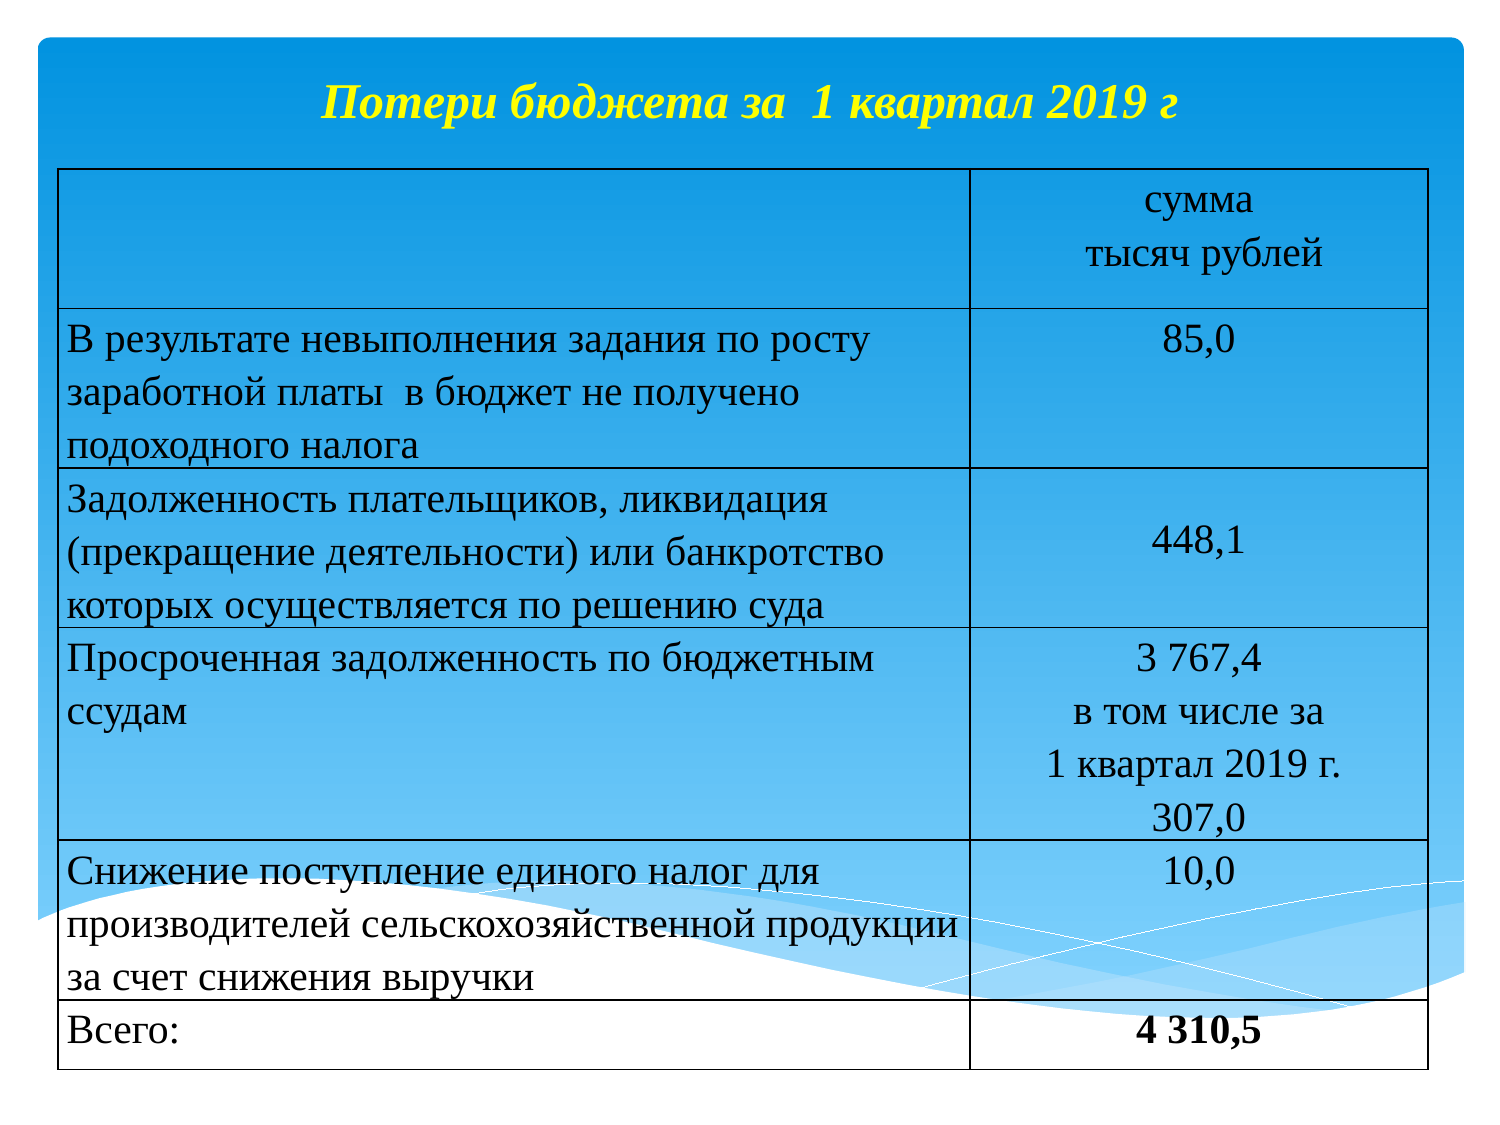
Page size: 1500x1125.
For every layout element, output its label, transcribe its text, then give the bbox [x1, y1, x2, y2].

table_cell Задолженность плательщиков, ликвидация (прекращение деятельности) или банкротство которых осуществляется по решению суда [59, 469, 969, 627]
text_box [1429, 523, 1471, 611]
title Потери бюджета за 1 квартал 2019 г [0, 66, 1500, 197]
table_cell В результате невыполнения задания по росту заработной платы в бюджет не получено подоходного налога [59, 309, 969, 467]
text_box [53, 523, 57, 611]
table_cell 3 767,4 в том числе за 1 квартал 2019 г. 307,0 [971, 628, 1427, 839]
table_cell 85,0 [971, 309, 1427, 467]
table_cell 4 310,5 [971, 1001, 1427, 1069]
table_cell Всего: [59, 1001, 969, 1069]
table_cell Снижение поступление единого налог для производителей сельскохозяйственной продукции за счет снижения выручки [59, 841, 969, 999]
table_header сумма тысяч рублей [971, 170, 1427, 308]
table_cell Просроченная задолженность по бюджетным ссудам [59, 628, 969, 839]
table_cell 448,1 [971, 469, 1427, 627]
table_cell 10,0 [971, 841, 1427, 999]
table_header [59, 170, 969, 308]
